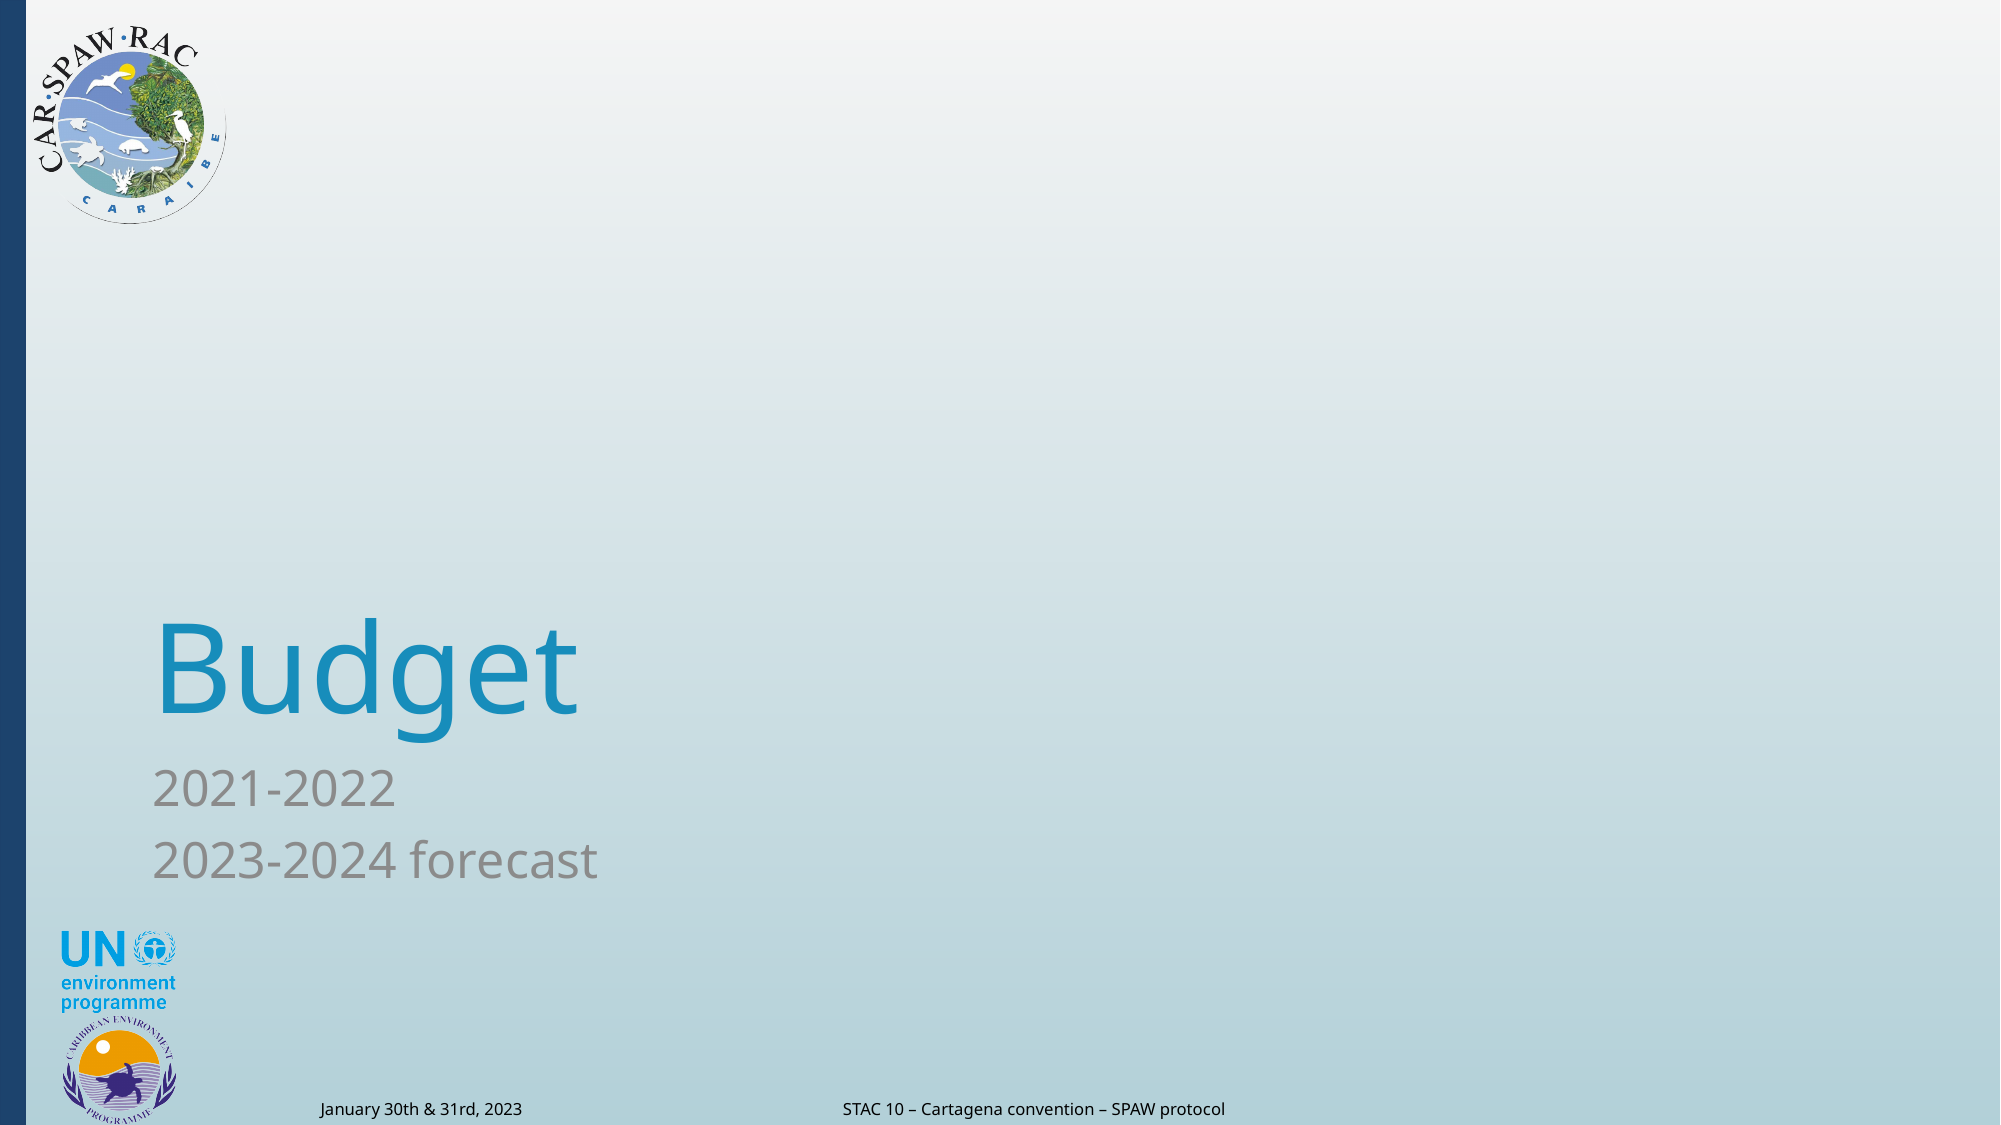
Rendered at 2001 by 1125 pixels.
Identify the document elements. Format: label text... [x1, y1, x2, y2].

list 2021-2022 2023-2024 forecast [137, 748, 1863, 995]
picture [48, 901, 191, 1125]
title Budget [136, 280, 1862, 749]
picture [20, 14, 238, 233]
